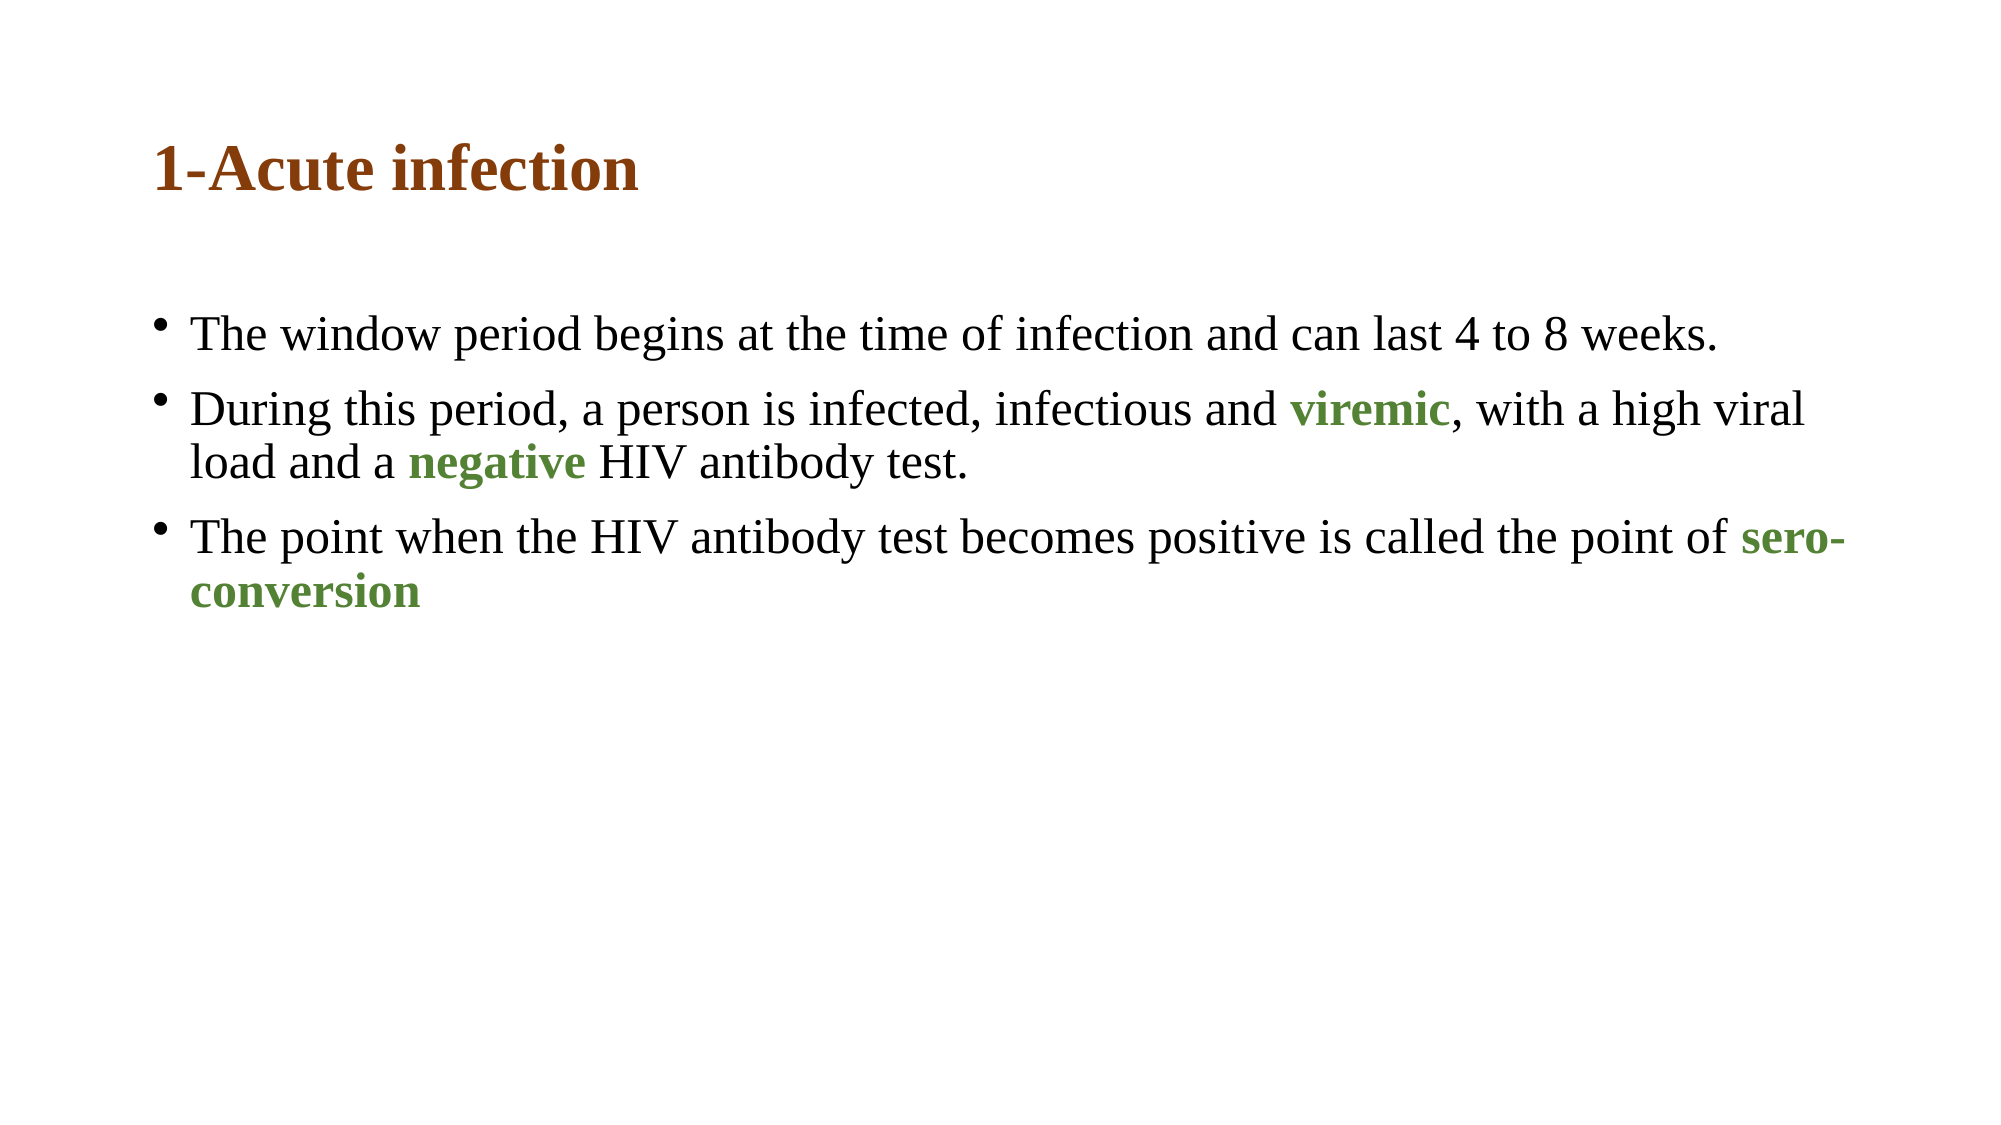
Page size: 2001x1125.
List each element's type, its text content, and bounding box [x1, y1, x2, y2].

list The window period begins at the time of infection and can last 4 to 8 weeks. During this period, a person is infected, infectious and viremic, with a high viral load and a negative HIV antibody test. The point when the HIV antibody test becomes positive is called the point of sero-conversion [137, 299, 1863, 1014]
title 1-Acute infection [137, 59, 1863, 278]
